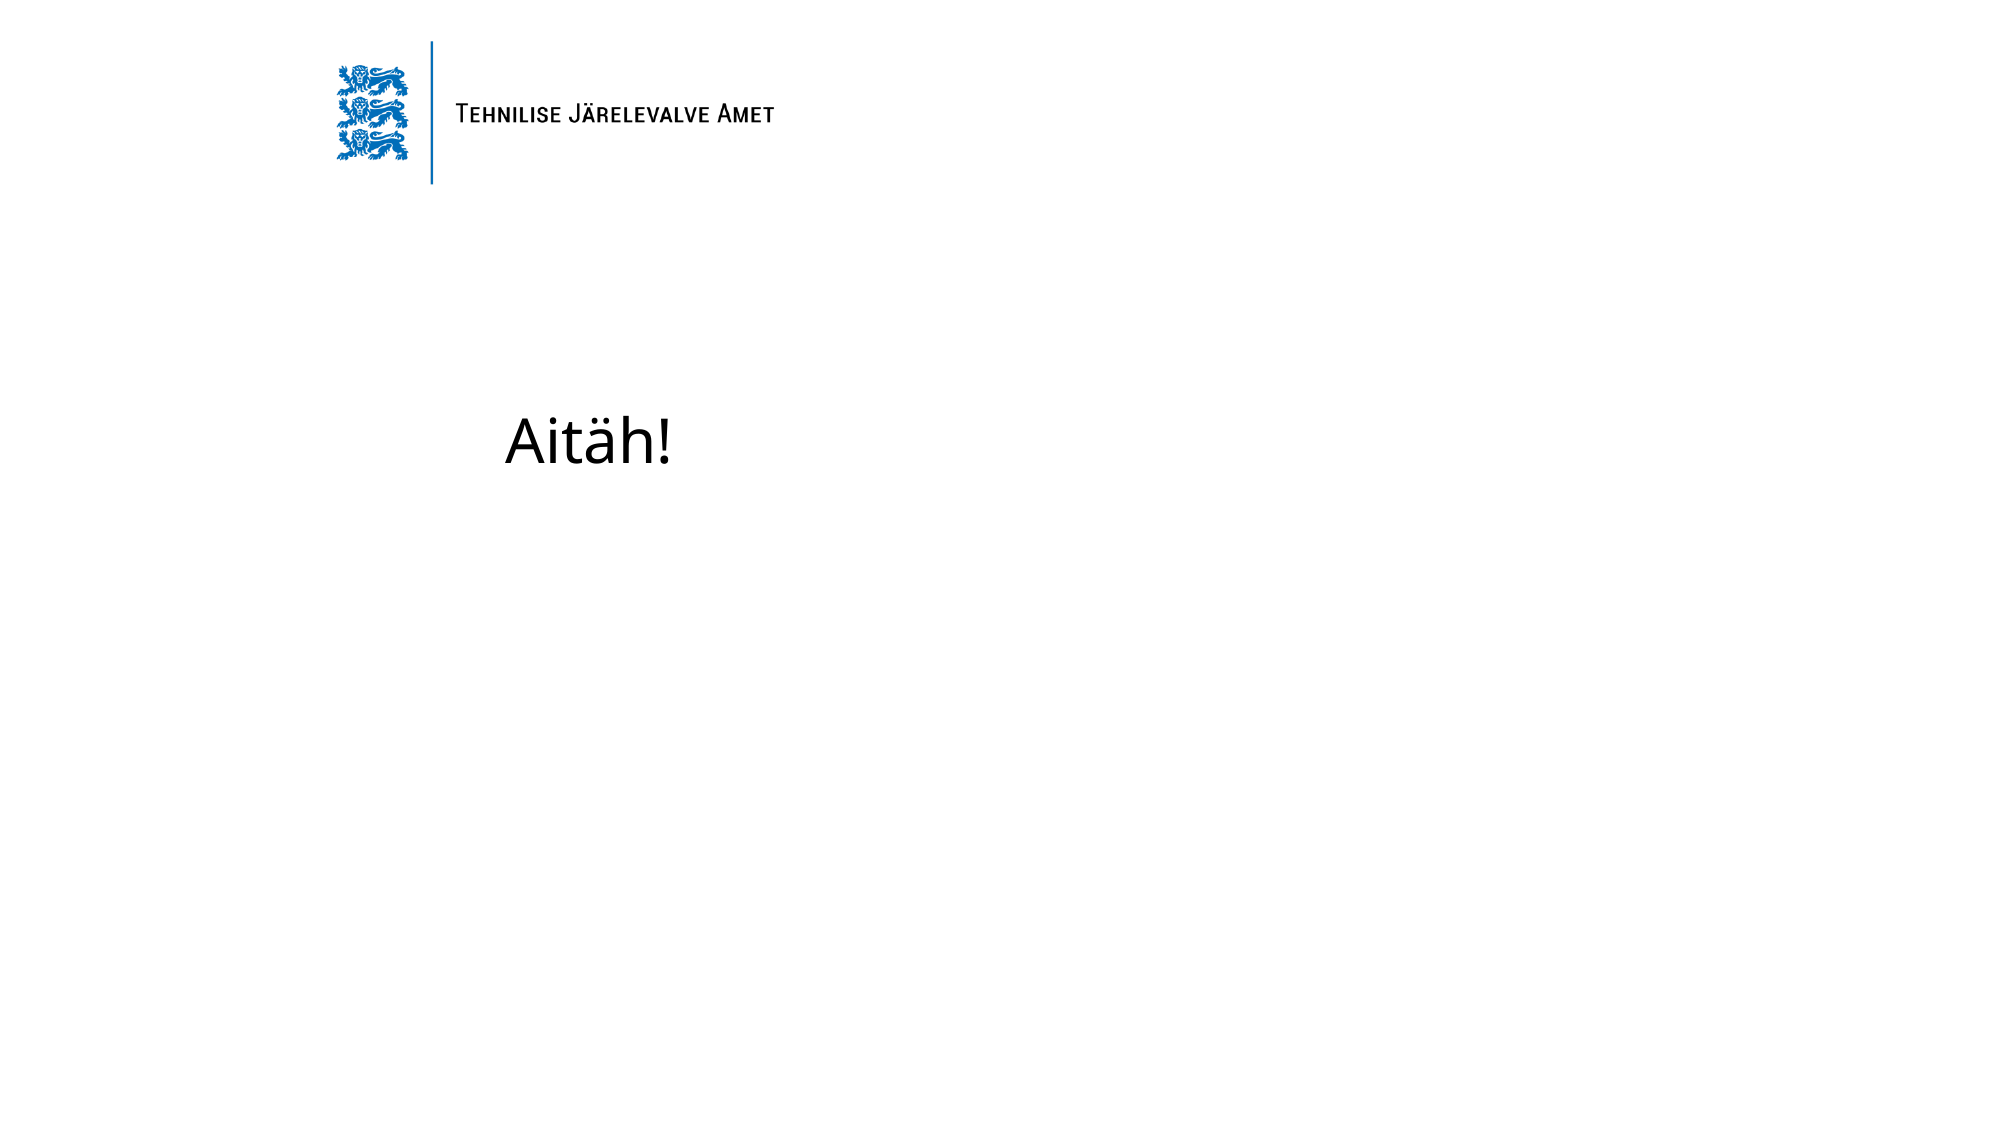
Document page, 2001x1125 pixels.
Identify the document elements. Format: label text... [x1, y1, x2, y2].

picture [313, 17, 805, 208]
title Aitäh! [490, 384, 894, 486]
